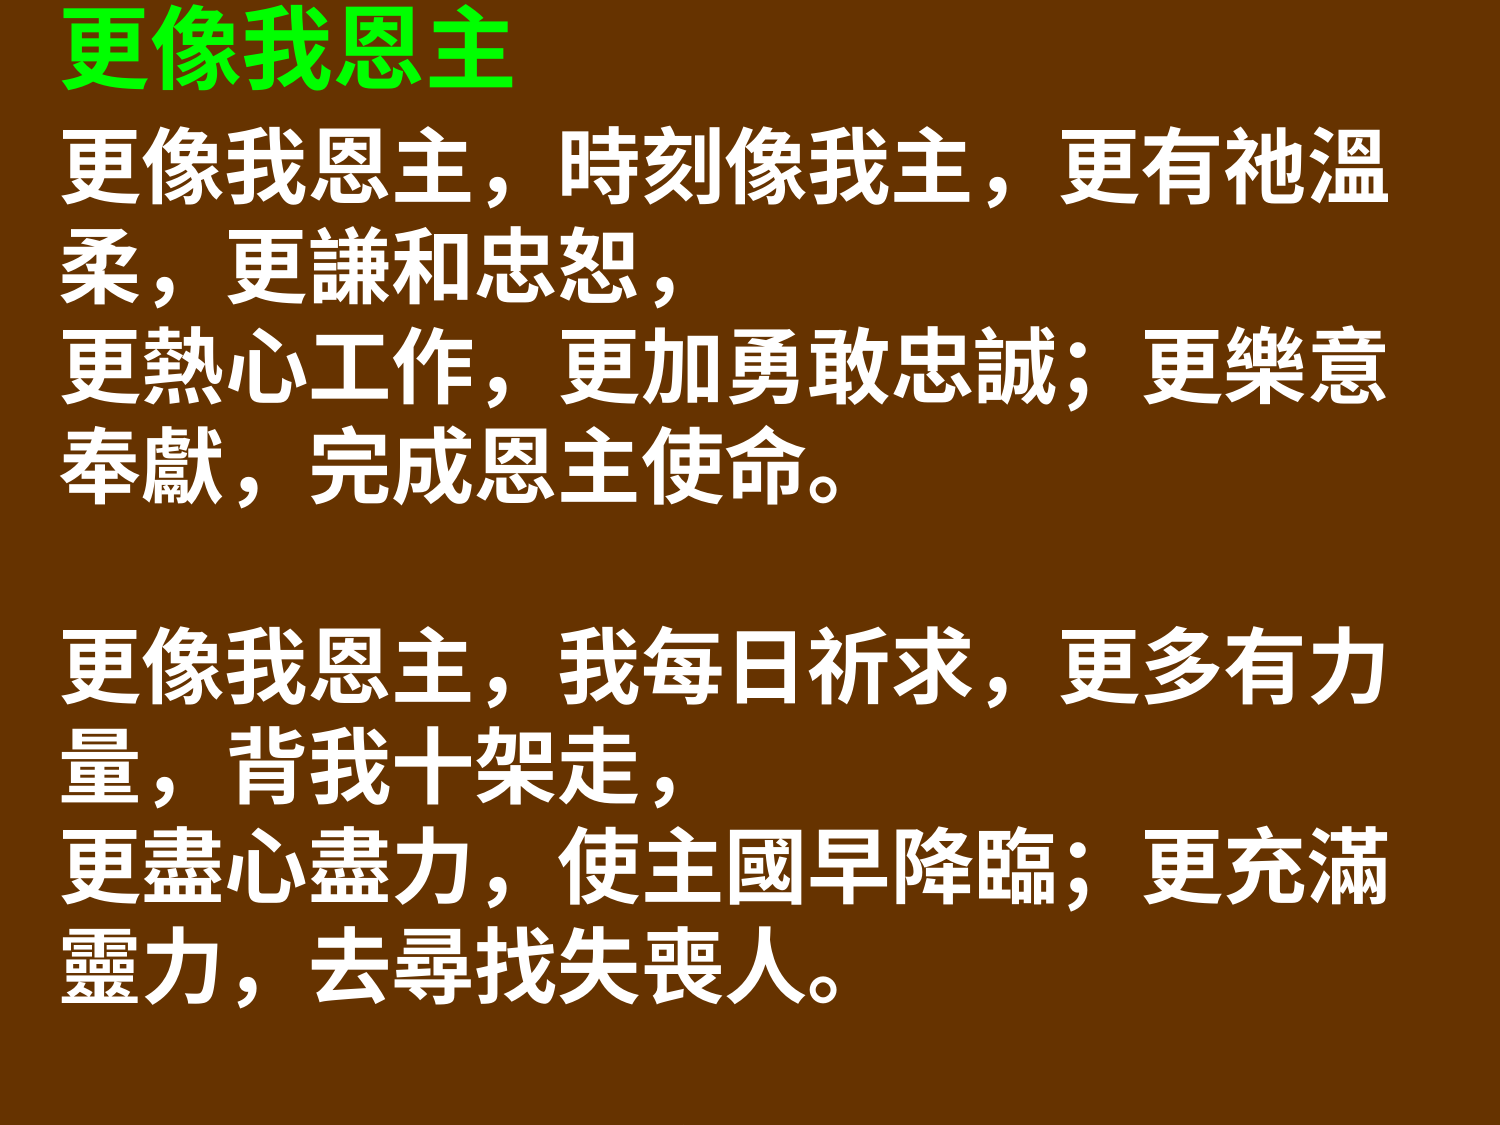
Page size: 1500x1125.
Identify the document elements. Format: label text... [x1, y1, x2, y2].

text_box 更像我恩主 更像我恩主，時刻像我主，更有祂溫柔，更謙和忠恕， 更熱心工作，更加勇敢忠誠；更樂意奉獻，完成恩主使命。 更像我恩主，我每日祈求，更多有力量，背我十架走， 更盡心盡力，使主國早降臨；更充滿靈力，去尋找失喪人。 更像我恩主，靈命日增長，更充滿主愛，在人前表揚； 更願意捨己，像主客園祈禱；更像我恩主，直到永永遠遠。 副歌︰求主悅納，我心單獨屬你；求主悅納，我心完全屬你； 懇求恩主，洗除我眾愆尤，潔淨保守我，永屬你所有。 [24, 0, 1463, 1125]
